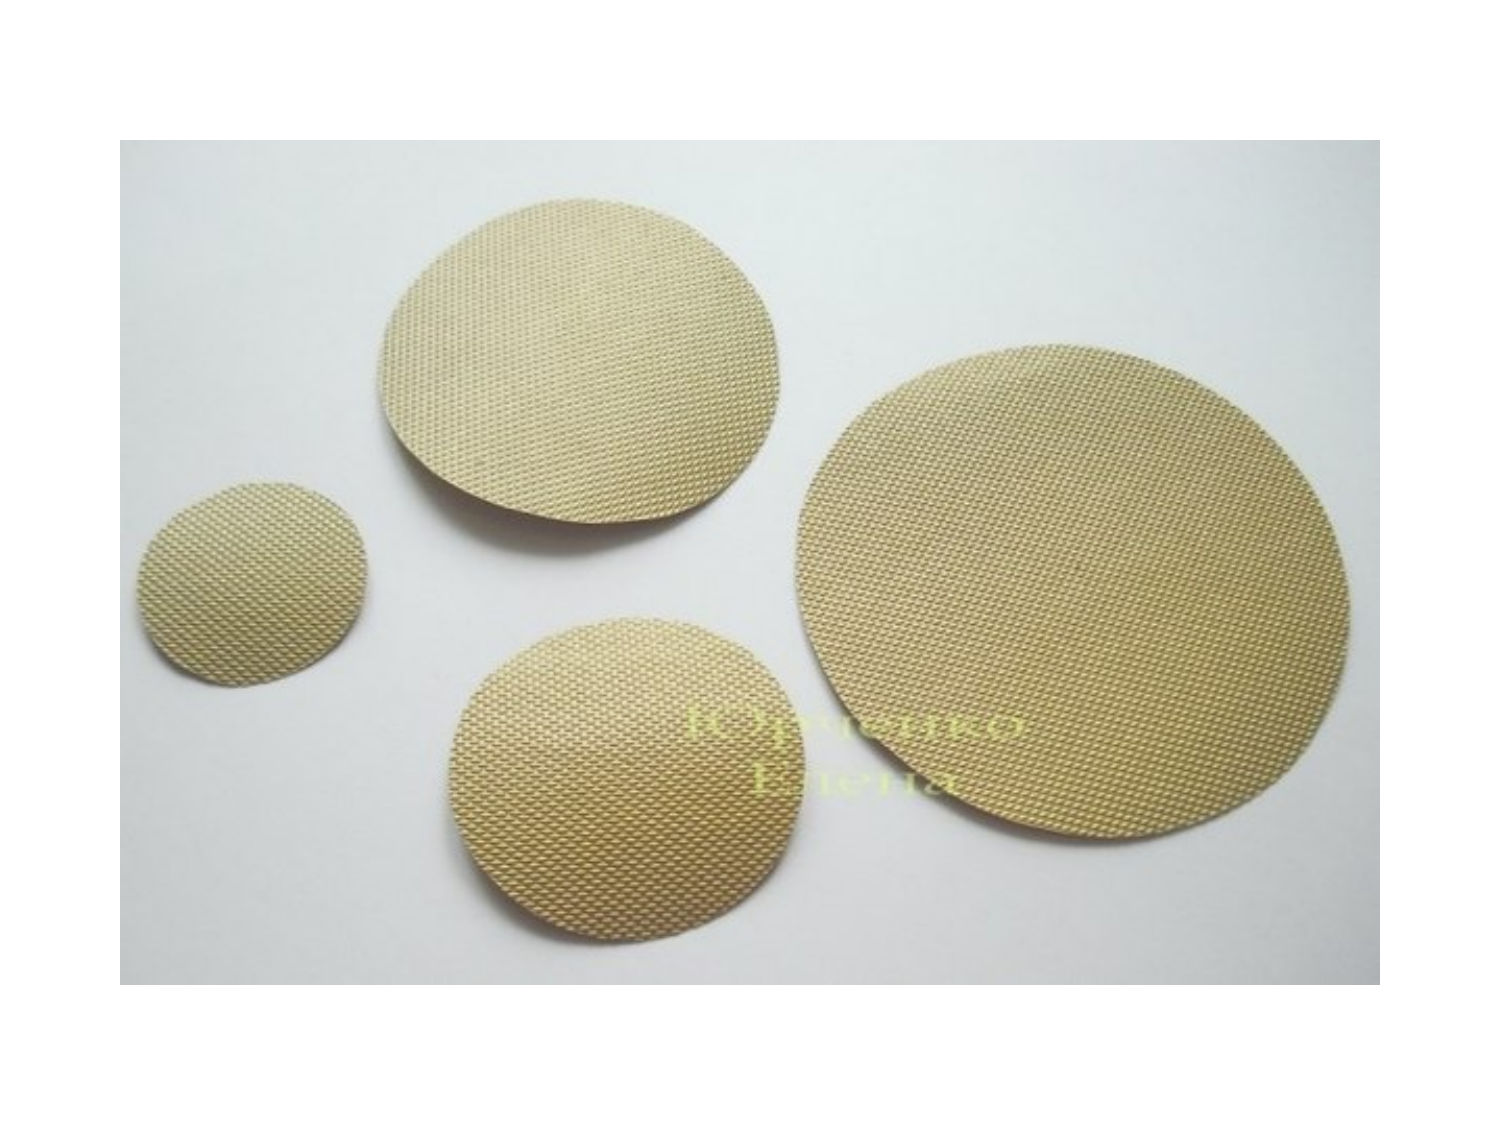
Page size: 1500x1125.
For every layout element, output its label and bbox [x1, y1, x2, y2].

picture [120, 140, 1380, 985]
